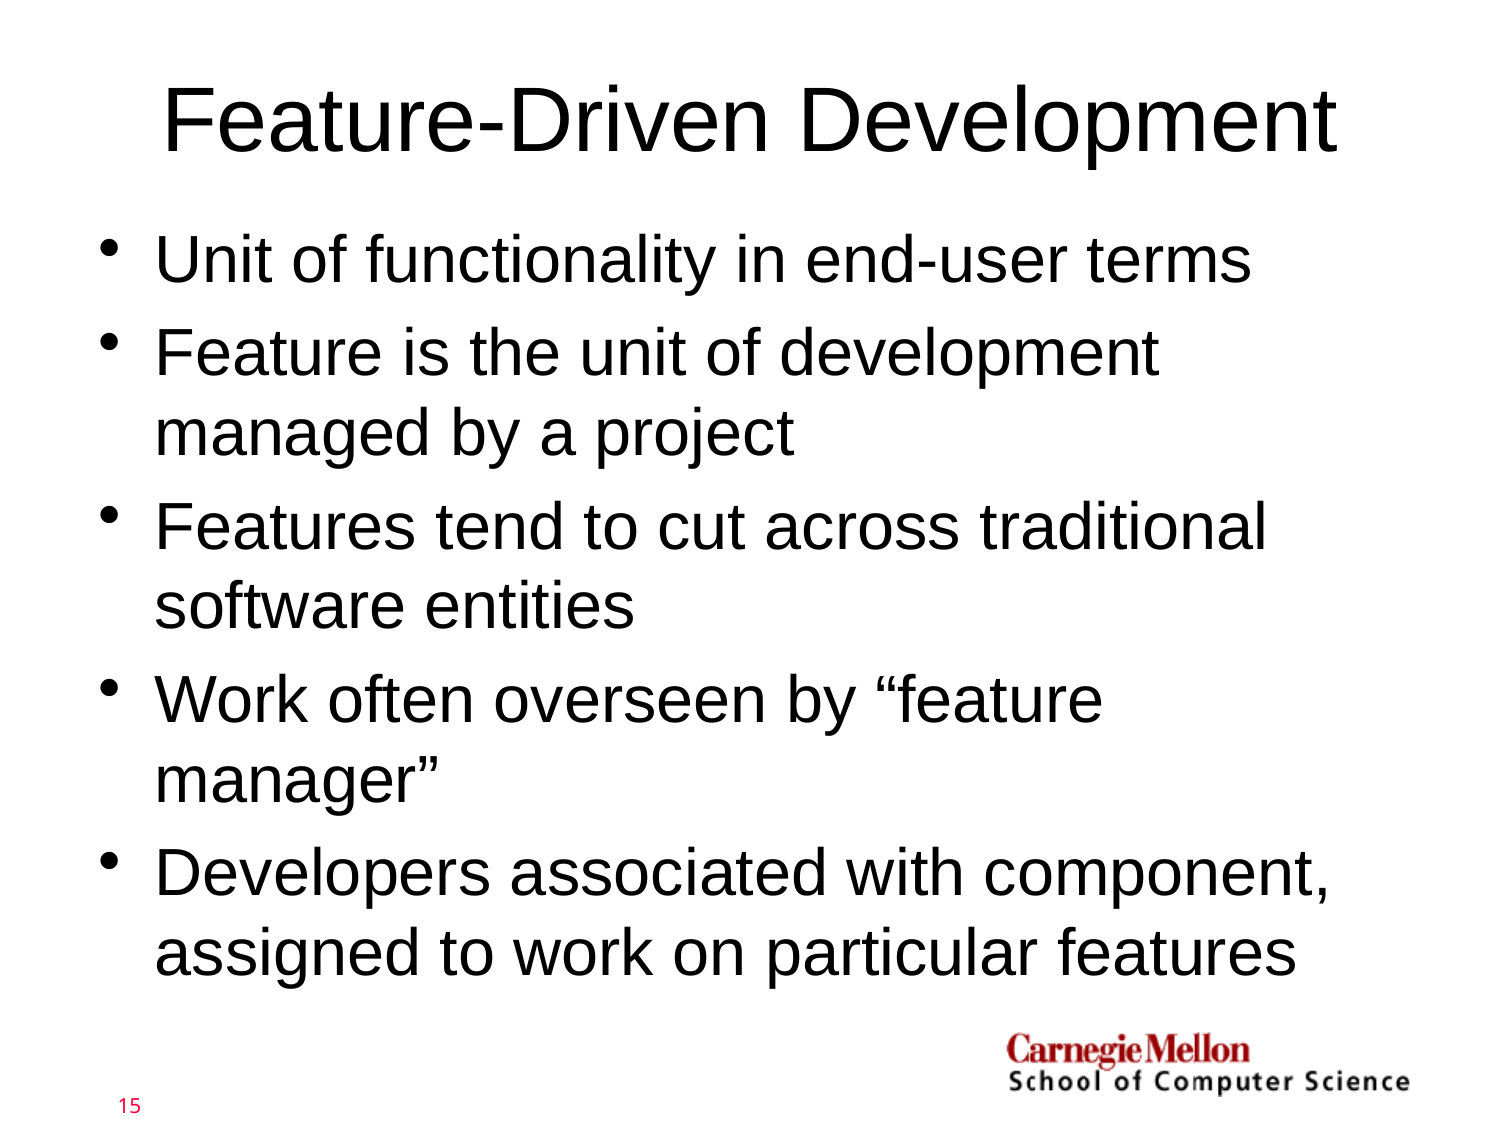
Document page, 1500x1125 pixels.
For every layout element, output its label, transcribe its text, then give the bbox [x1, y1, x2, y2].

list Unit of functionality in end-user terms Feature is the unit of development managed by a project Features tend to cut across traditional software entities Work often overseen by “feature manager” Developers associated with component, assigned to work on particular features [78, 205, 1420, 1034]
picture [1004, 1032, 1432, 1097]
title Feature-Driven Development [86, 52, 1414, 178]
